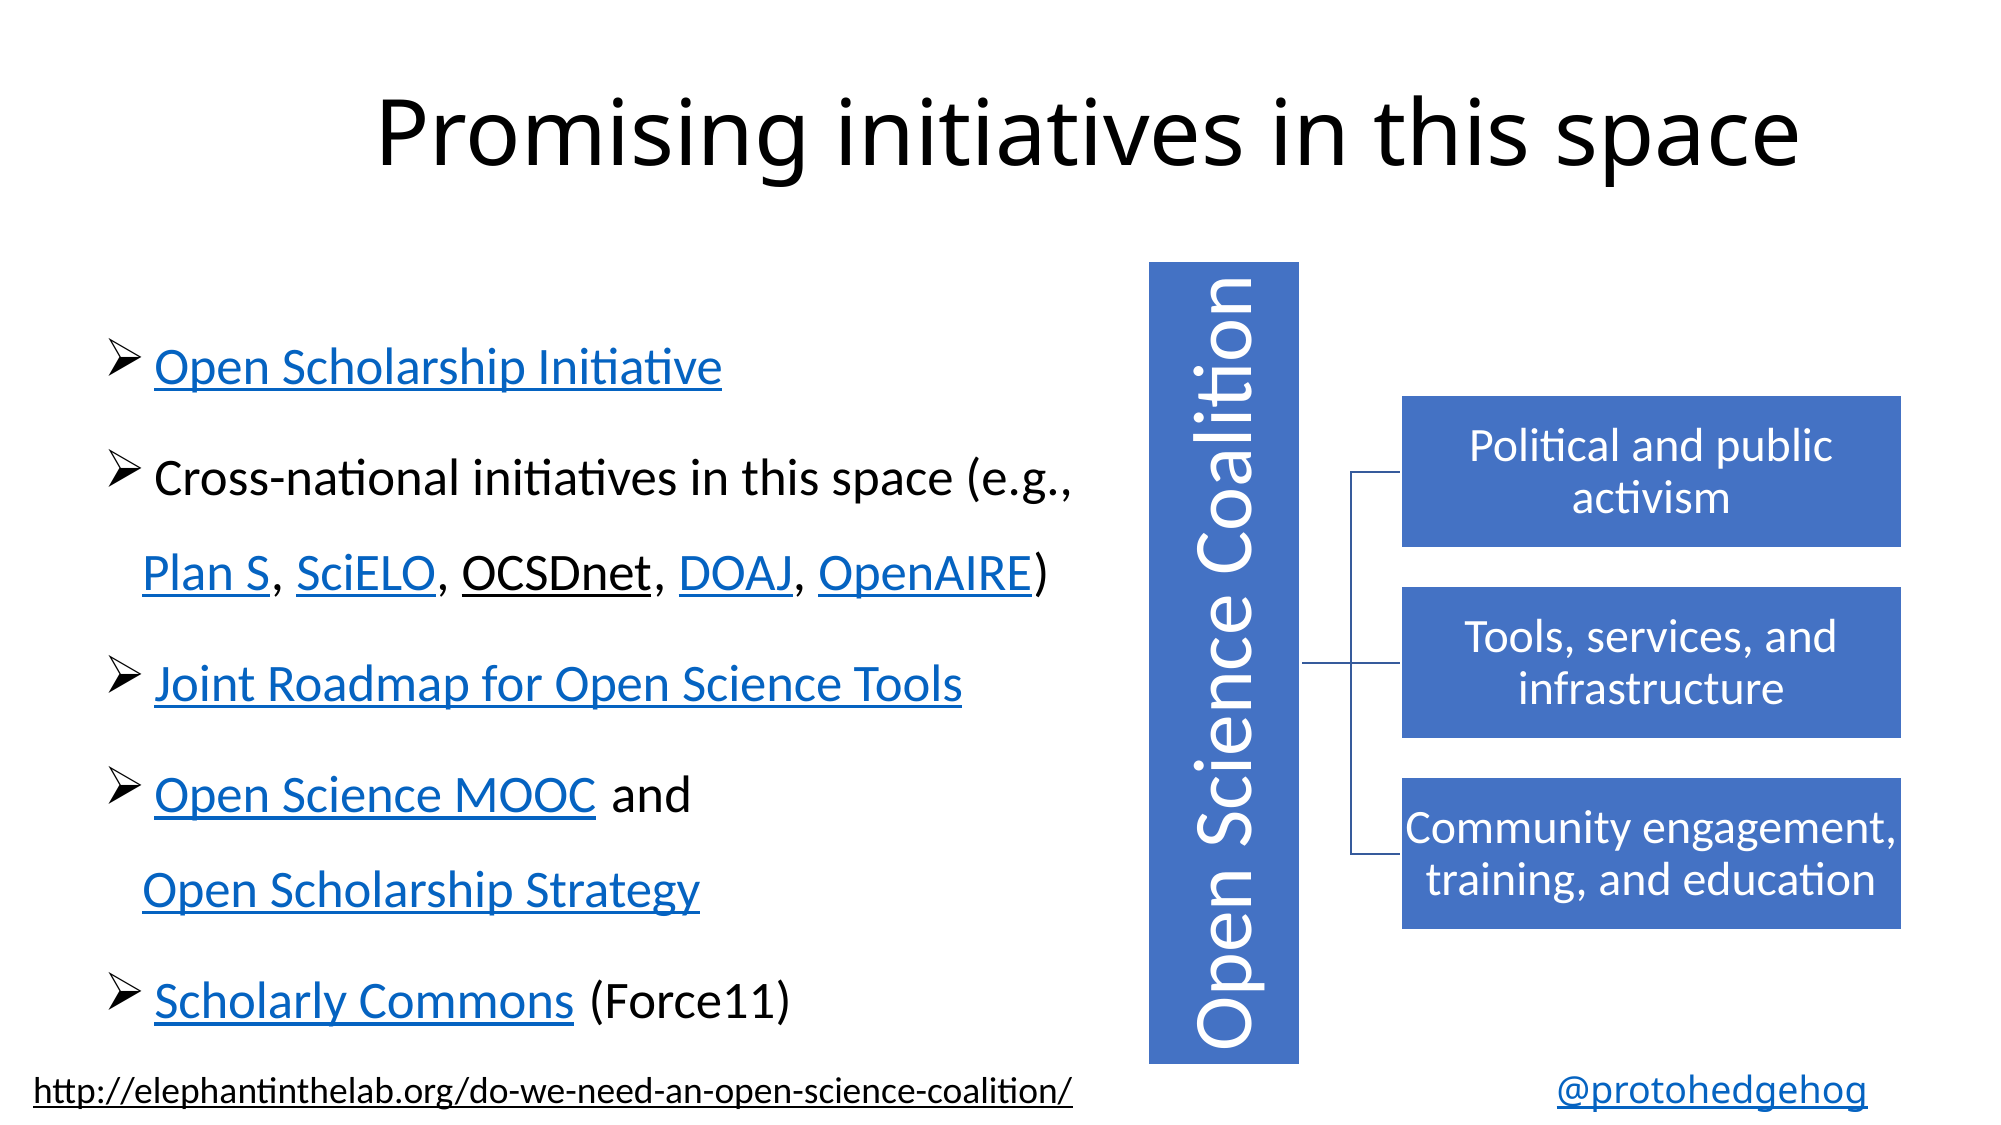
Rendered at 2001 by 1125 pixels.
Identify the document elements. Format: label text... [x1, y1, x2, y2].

text_box @protohedgehog [1541, 1066, 1883, 1124]
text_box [921, 260, 2000, 1066]
list Open Scholarship Initiative Cross-national initiatives in this space (e.g., Plan S, SciELO, OCSDnet, DOAJ, OpenAIRE) Joint Roadmap for Open Science Tools Open Science MOOC and Open Scholarship Strategy Scholarly Commons (Force11) [89, 292, 921, 1058]
text_box http://elephantinthelab.org/do-we-need-an-open-science-coalition/ [18, 1058, 1199, 1118]
title Promising initiatives in this space [359, 27, 2000, 245]
